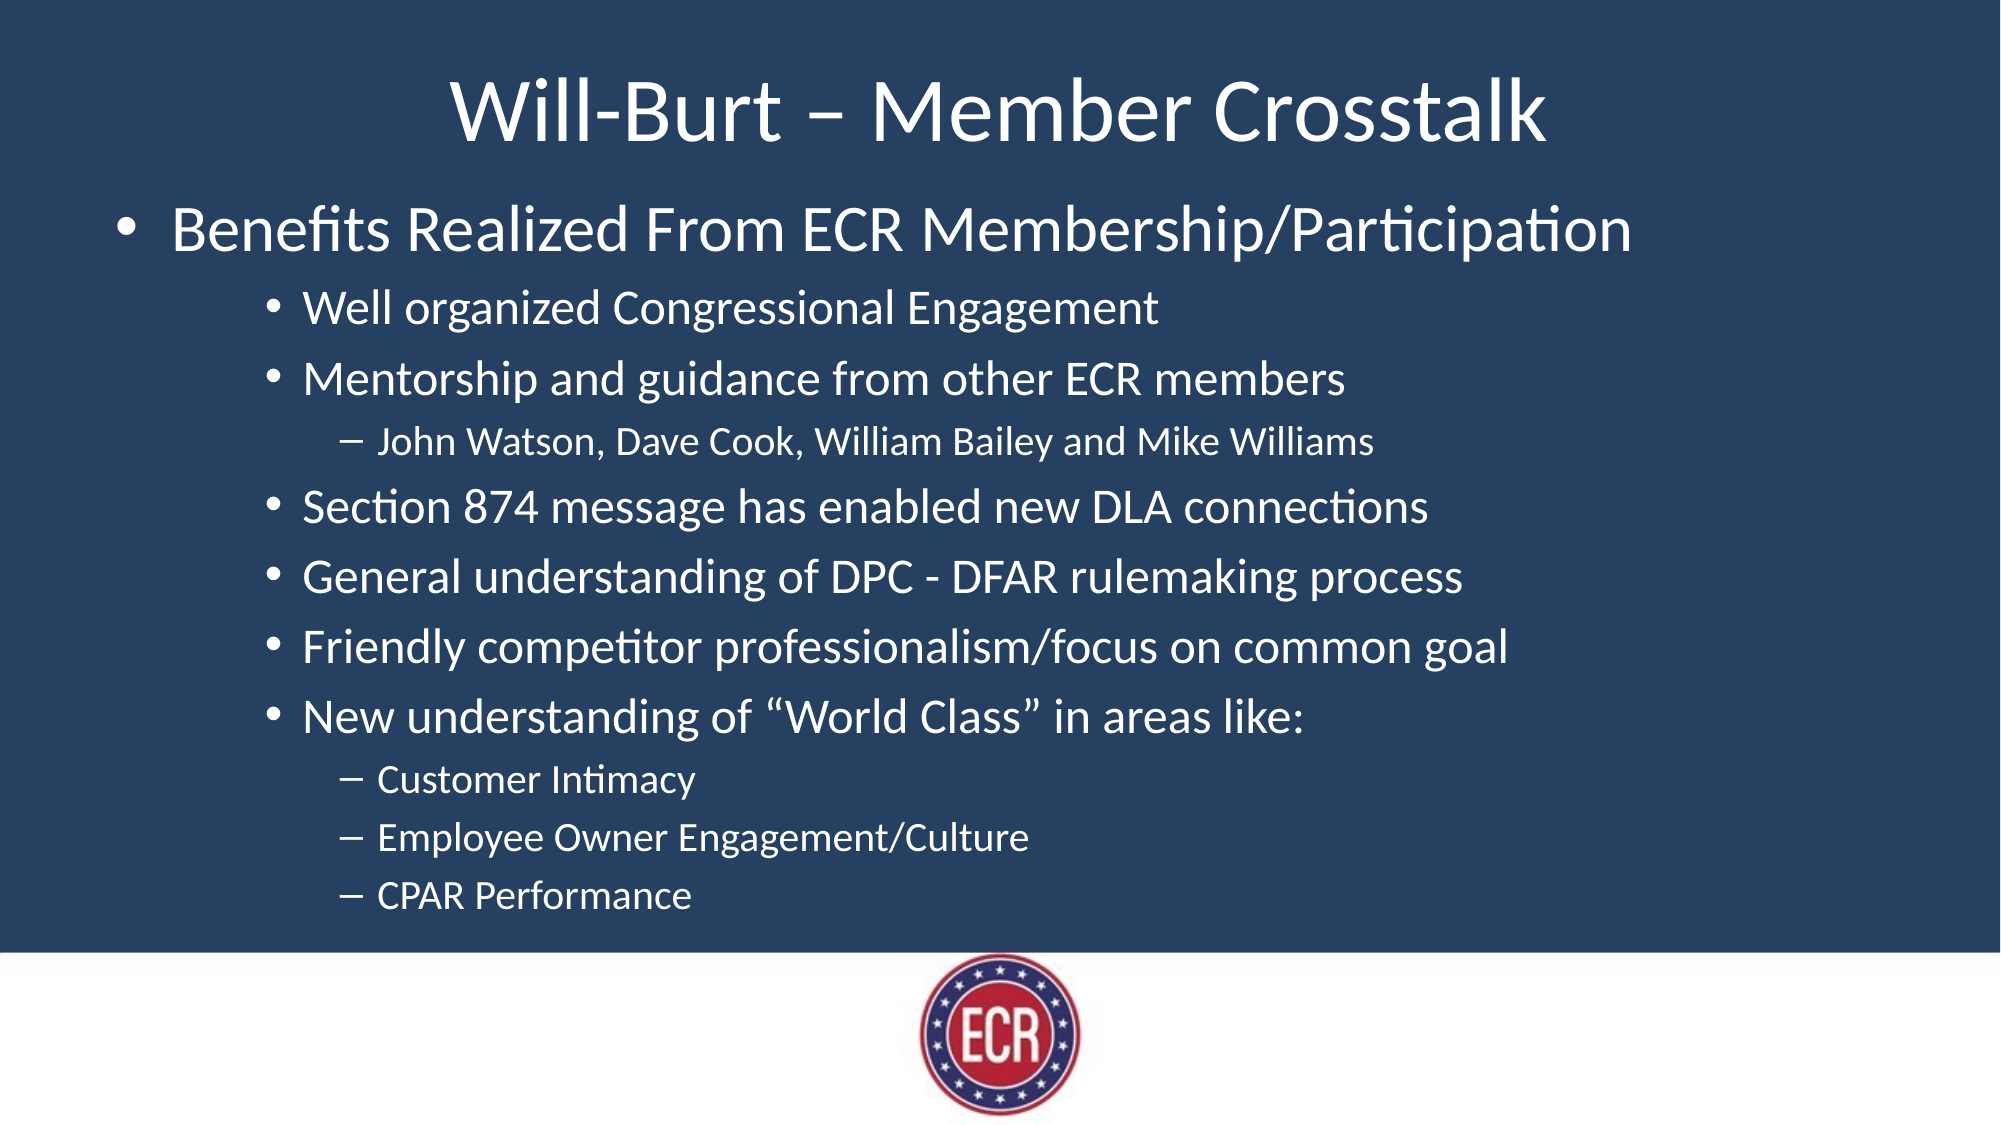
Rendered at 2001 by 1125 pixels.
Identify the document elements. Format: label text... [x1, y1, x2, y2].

title Will-Burt – Member Crosstalk [99, 44, 1901, 165]
list Benefits Realized From ECR Membership/Participation Well organized Congressional Engagement Mentorship and guidance from other ECR members John Watson, Dave Cook, William Bailey and Mike Williams Section 874 message has enabled new DLA connections General understanding of DPC - DFAR rulemaking process Friendly competitor professionalism/focus on common goal New understanding of “World Class” in areas like: Customer Intimacy Employee Owner Engagement/Culture CPAR Performance [99, 177, 1901, 945]
picture [0, 0, 2001, 1125]
